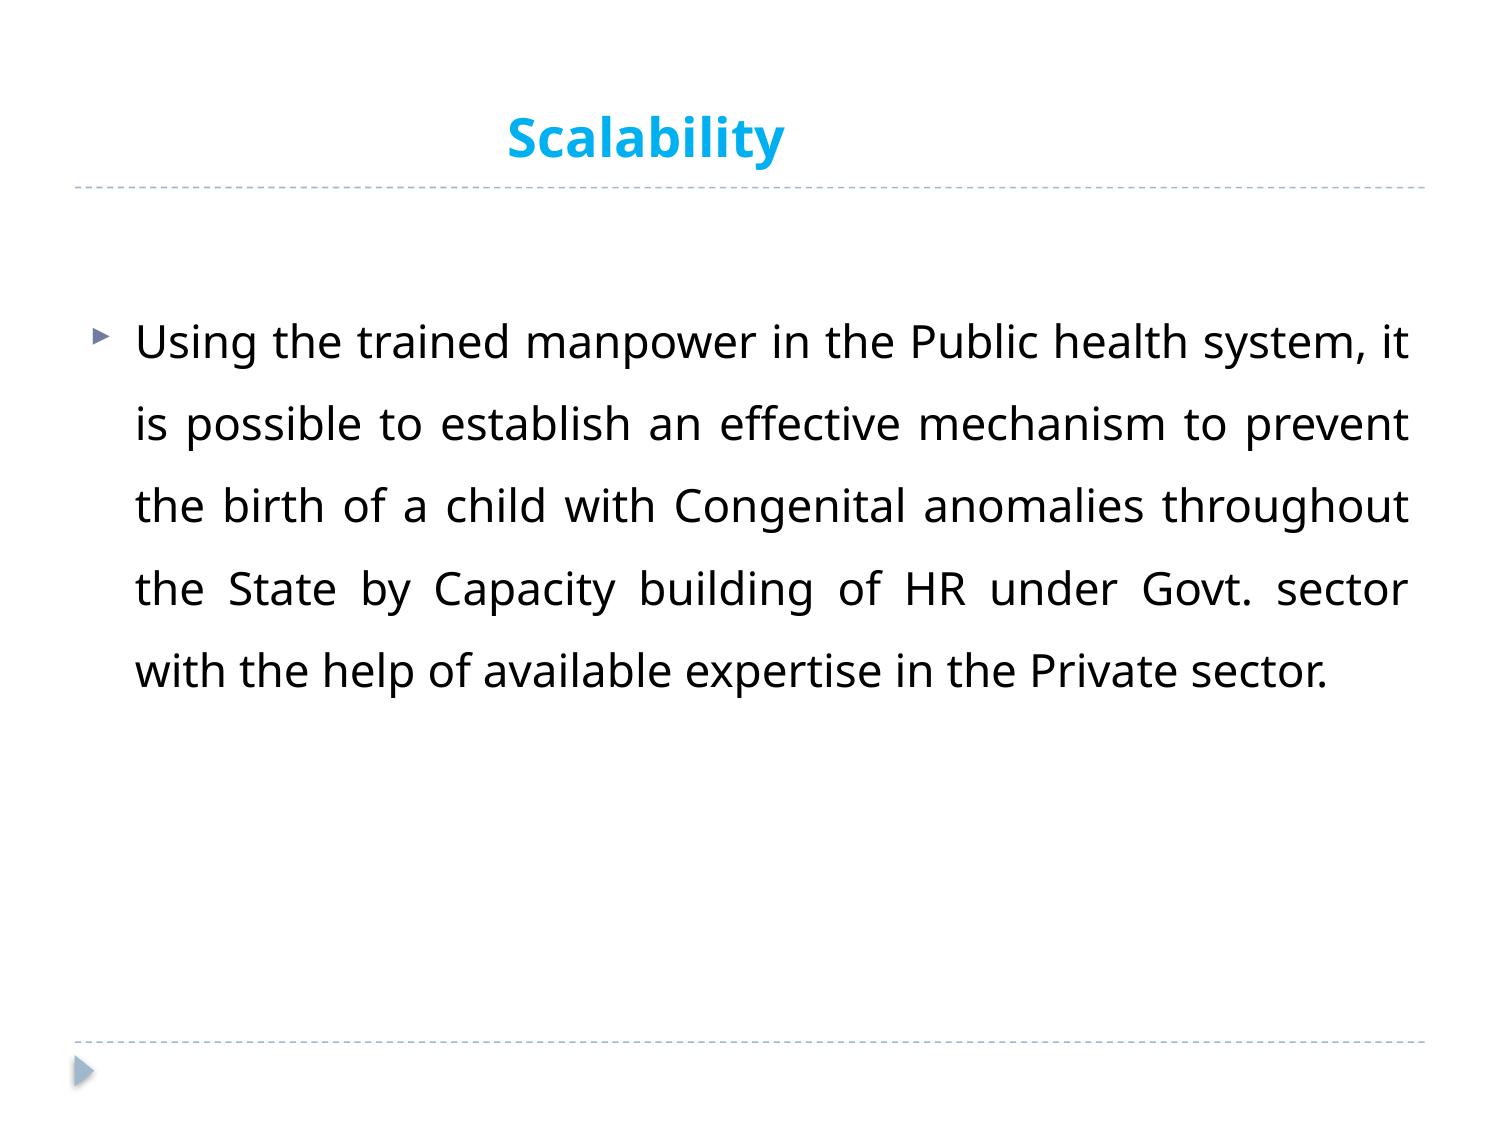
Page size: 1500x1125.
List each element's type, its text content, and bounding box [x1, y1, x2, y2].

text_box Scalability [492, 96, 905, 176]
list Using the trained manpower in the Public health system, it is possible to establish an effective mechanism to prevent the birth of a child with Congenital anomalies throughout the State by Capacity building of HR under Govt. sector with the help of available expertise in the Private sector. [75, 200, 1425, 1010]
